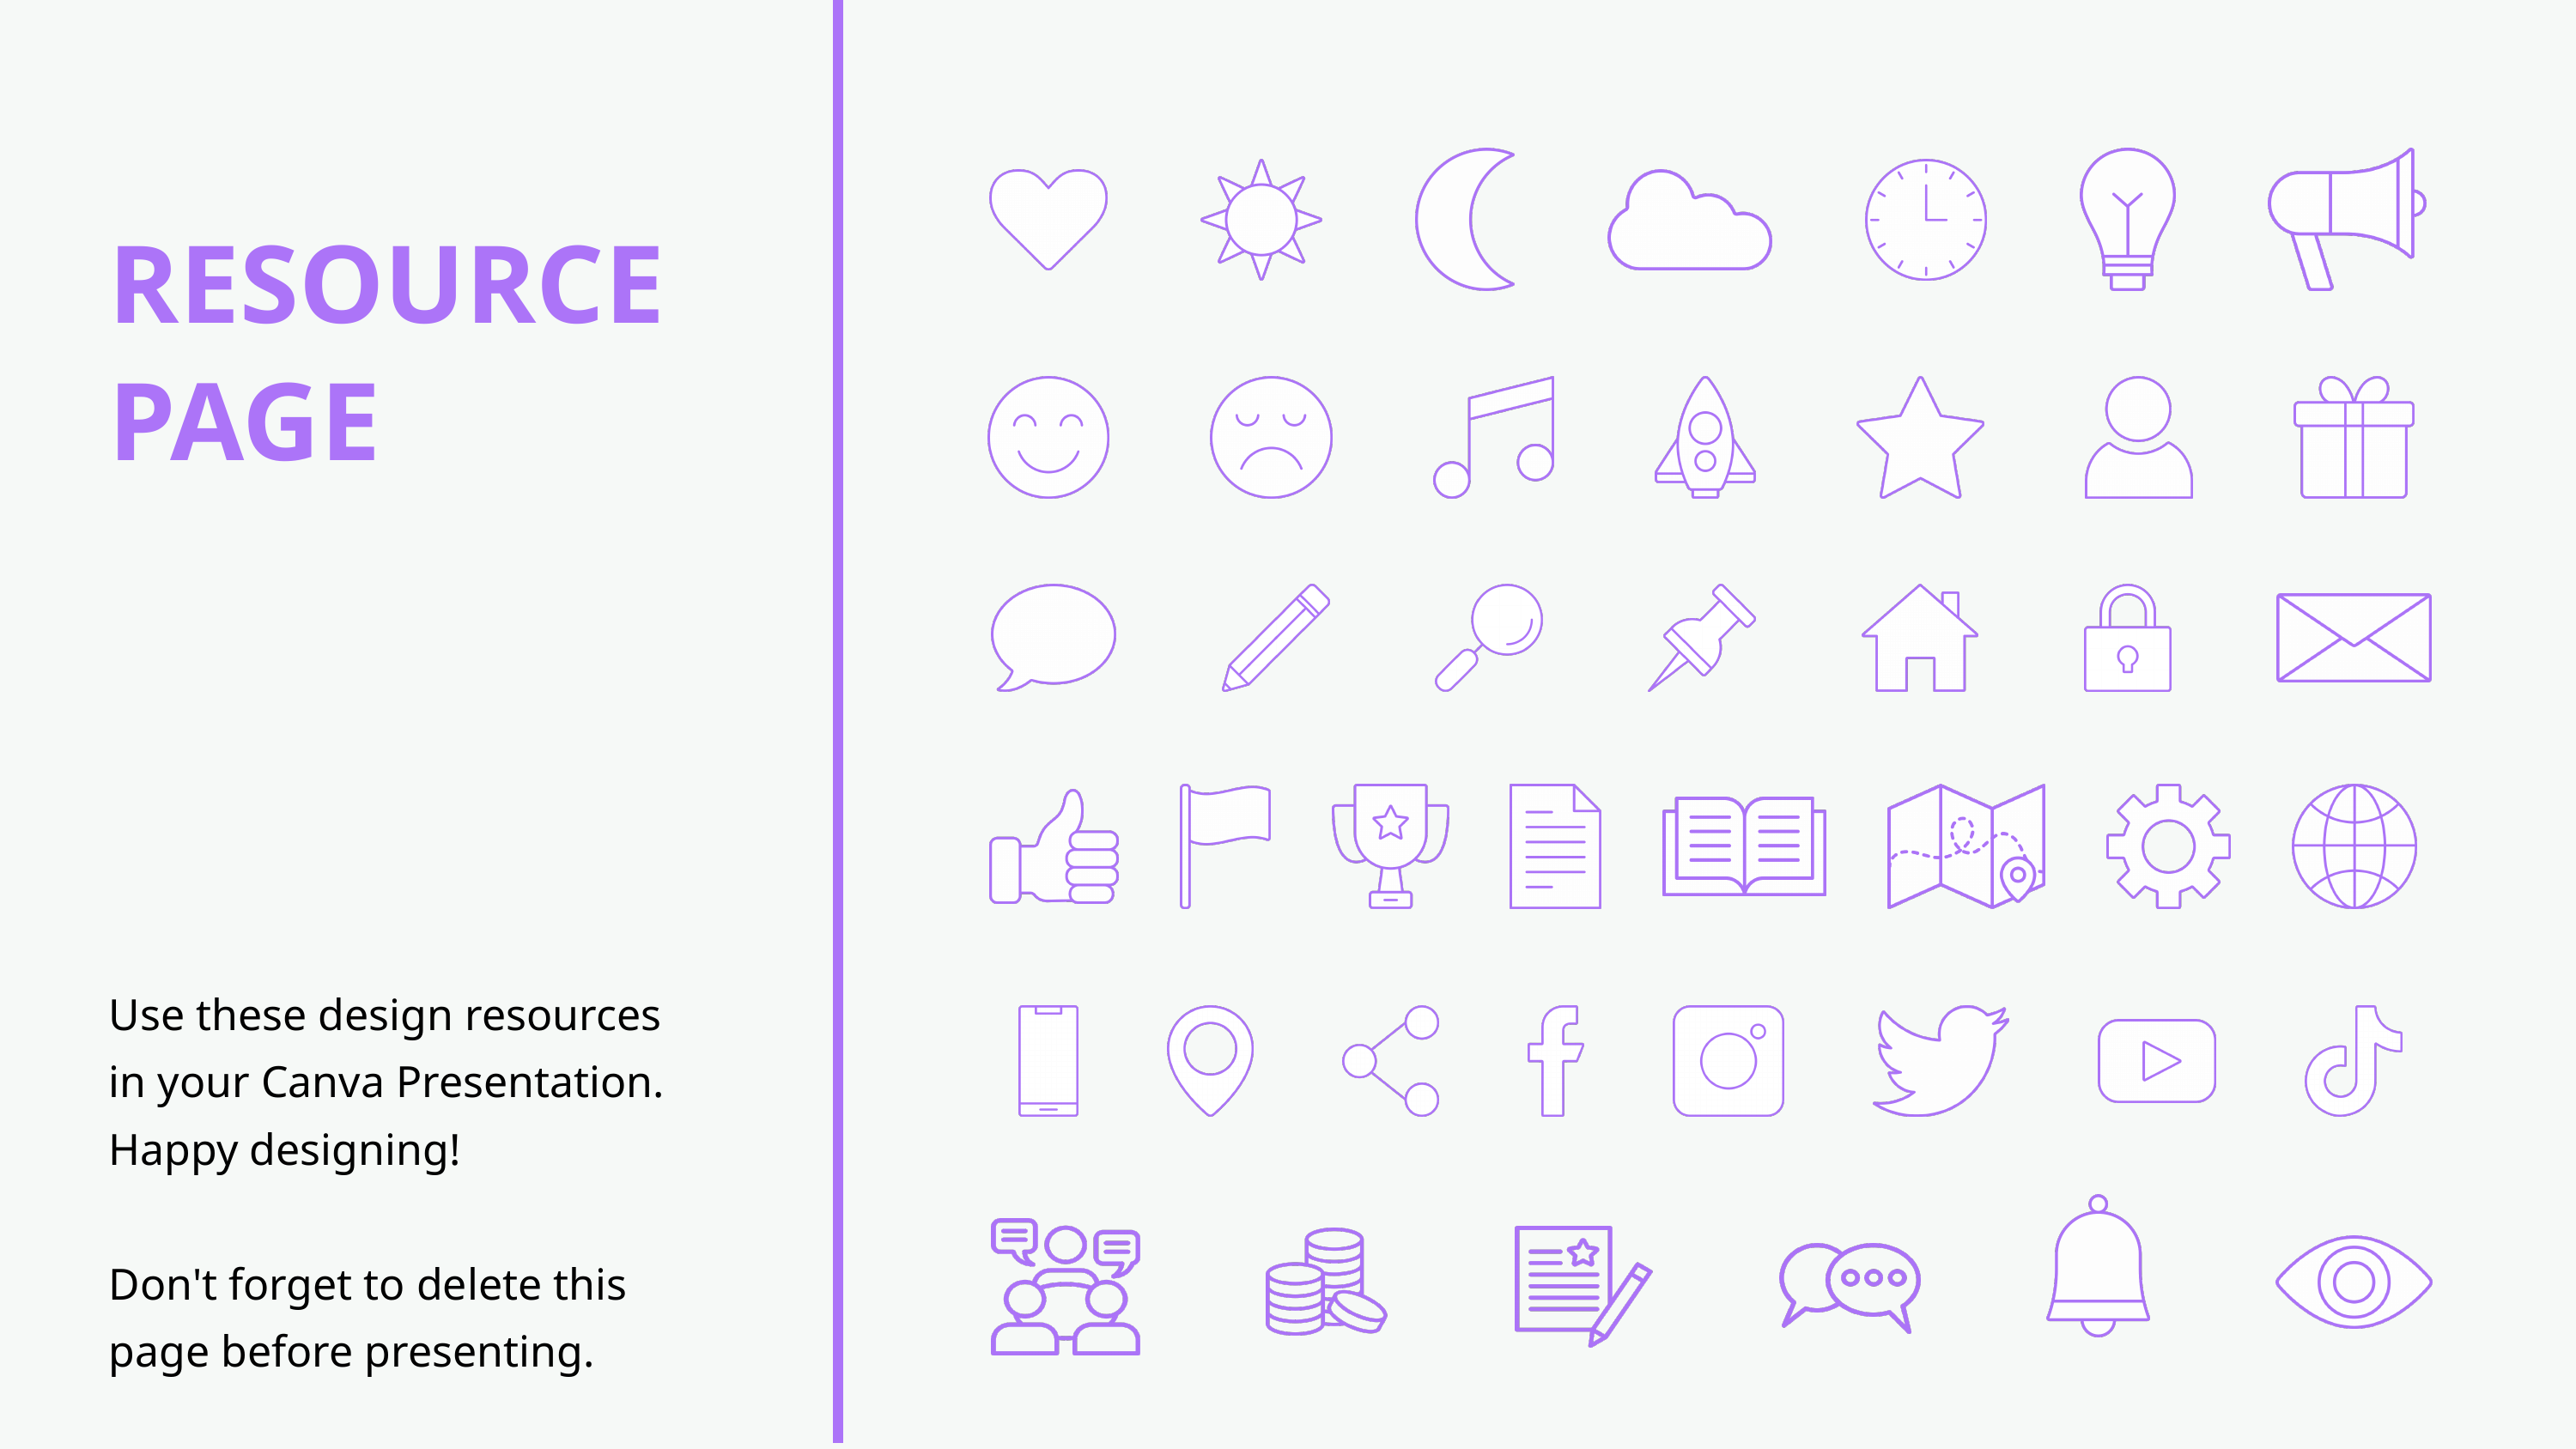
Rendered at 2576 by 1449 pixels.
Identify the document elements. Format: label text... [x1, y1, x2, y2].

picture [989, 788, 1119, 905]
picture [1332, 784, 1449, 909]
picture [1433, 376, 1555, 499]
picture [987, 376, 1110, 499]
picture [1861, 584, 1979, 692]
picture [1167, 1005, 1255, 1117]
picture [1210, 376, 1333, 499]
picture [991, 584, 1116, 692]
picture [1873, 1005, 2009, 1117]
picture [1435, 584, 1543, 692]
picture [1200, 158, 1322, 281]
picture [1662, 797, 1826, 896]
picture [2083, 584, 2172, 692]
picture [2268, 148, 2427, 292]
picture [2276, 593, 2432, 682]
picture [1673, 1005, 1784, 1117]
picture [1414, 148, 1516, 292]
picture [1528, 1005, 1584, 1117]
picture [2305, 1005, 2403, 1117]
picture [2045, 1194, 2150, 1337]
picture [1018, 1005, 1079, 1117]
picture [1265, 1228, 1388, 1336]
text_box RESOURCE PAGE [108, 206, 738, 482]
picture [2085, 376, 2193, 499]
picture [1342, 1005, 1439, 1117]
picture [991, 1217, 1140, 1356]
picture [1655, 375, 1756, 500]
picture [1865, 158, 1987, 281]
picture [2080, 148, 2176, 292]
picture [1221, 584, 1330, 692]
text_box Use these design resources in your Canva Presentation. Happy designing! Don't forget to delete this page before presenting. [108, 971, 738, 1376]
picture [2292, 784, 2417, 909]
picture [1510, 784, 1601, 909]
picture [1886, 784, 2045, 909]
picture [2105, 784, 2231, 909]
picture [989, 168, 1108, 270]
picture [1856, 376, 1985, 499]
picture [2098, 1019, 2217, 1103]
picture [1514, 1226, 1654, 1348]
picture [1607, 168, 1772, 270]
picture [1180, 784, 1271, 909]
picture [1648, 584, 1756, 692]
picture [1778, 1243, 1921, 1335]
picture [2293, 376, 2415, 499]
picture [2275, 1234, 2433, 1329]
